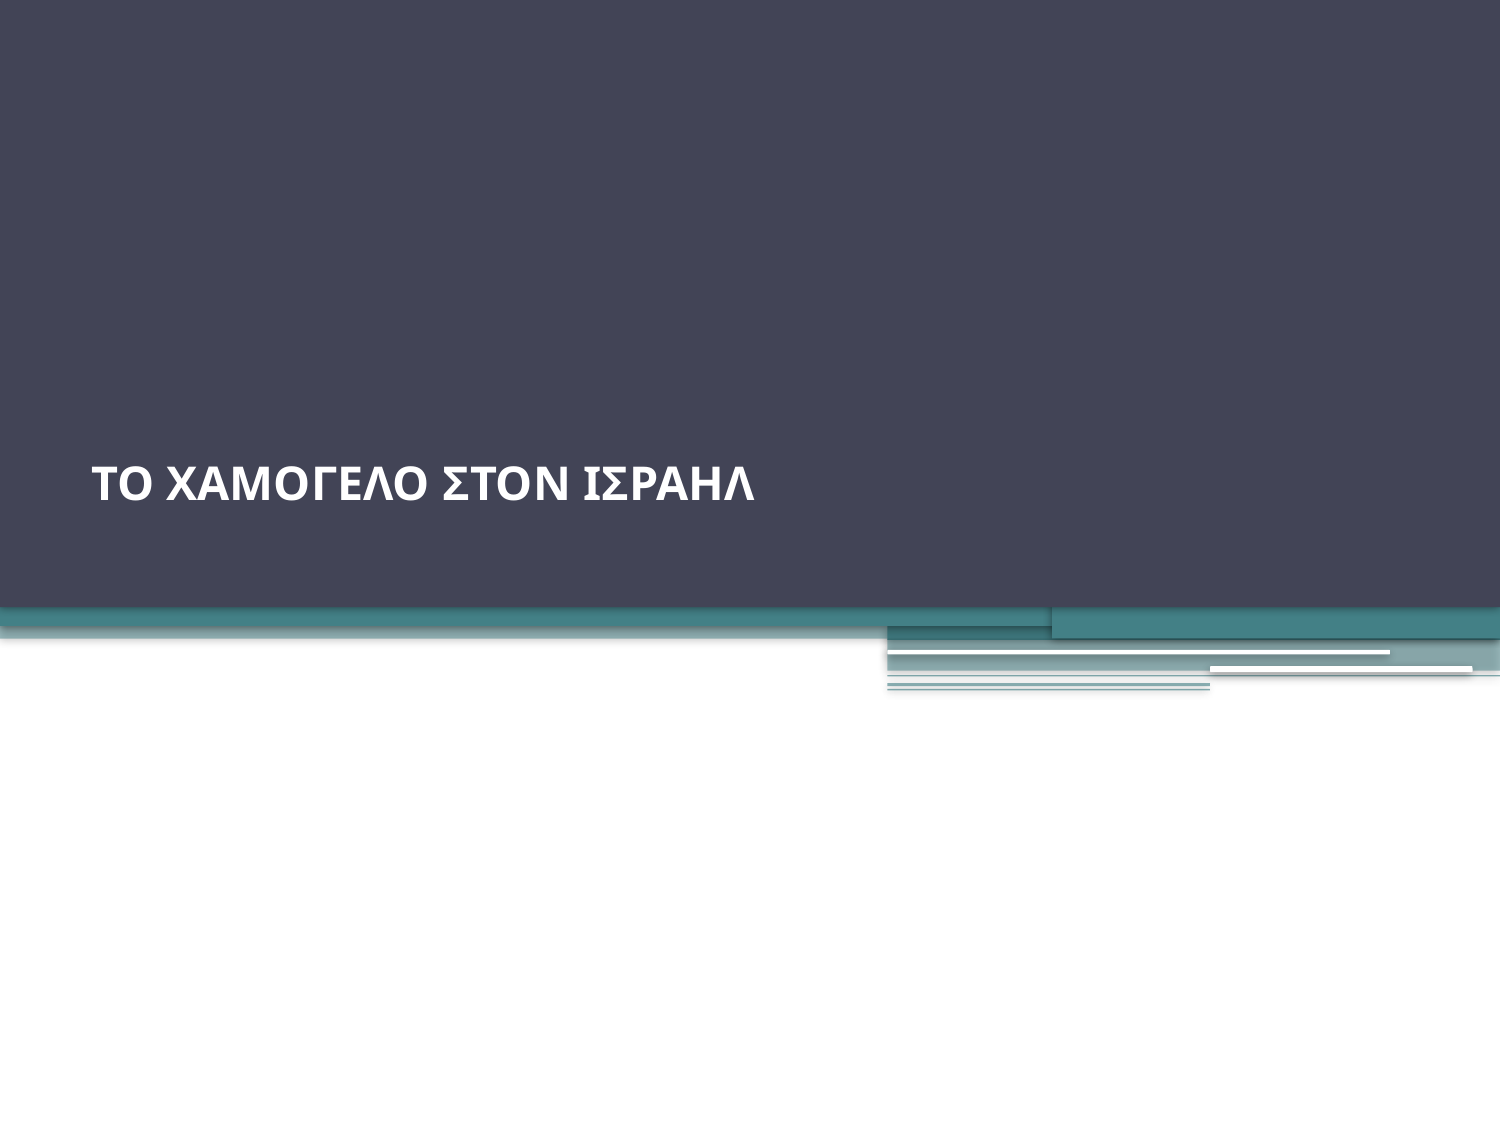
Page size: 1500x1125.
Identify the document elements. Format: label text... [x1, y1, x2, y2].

subtitle [75, 639, 1400, 1059]
title ΤΟ ΧΑΜΟΓΕΛΟ ΣΤΟΝ ΙΣΡΑΗΛ [76, 444, 1465, 686]
